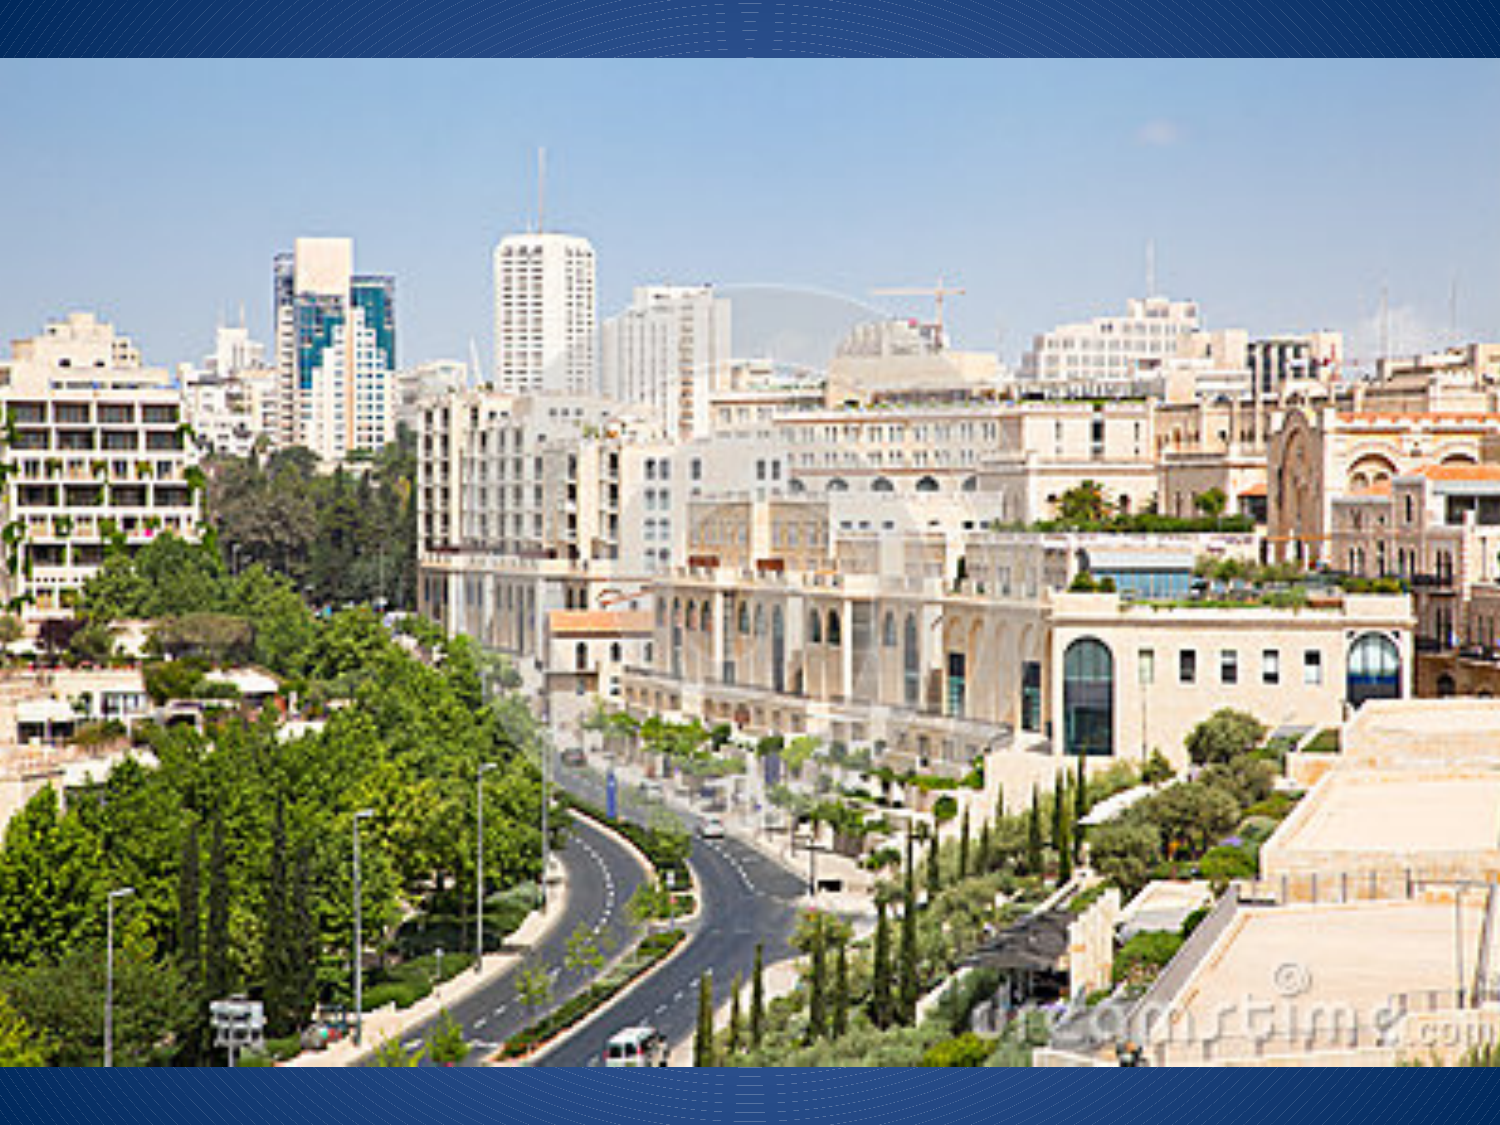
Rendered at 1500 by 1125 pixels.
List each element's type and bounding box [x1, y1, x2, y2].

picture [0, 58, 1500, 1067]
